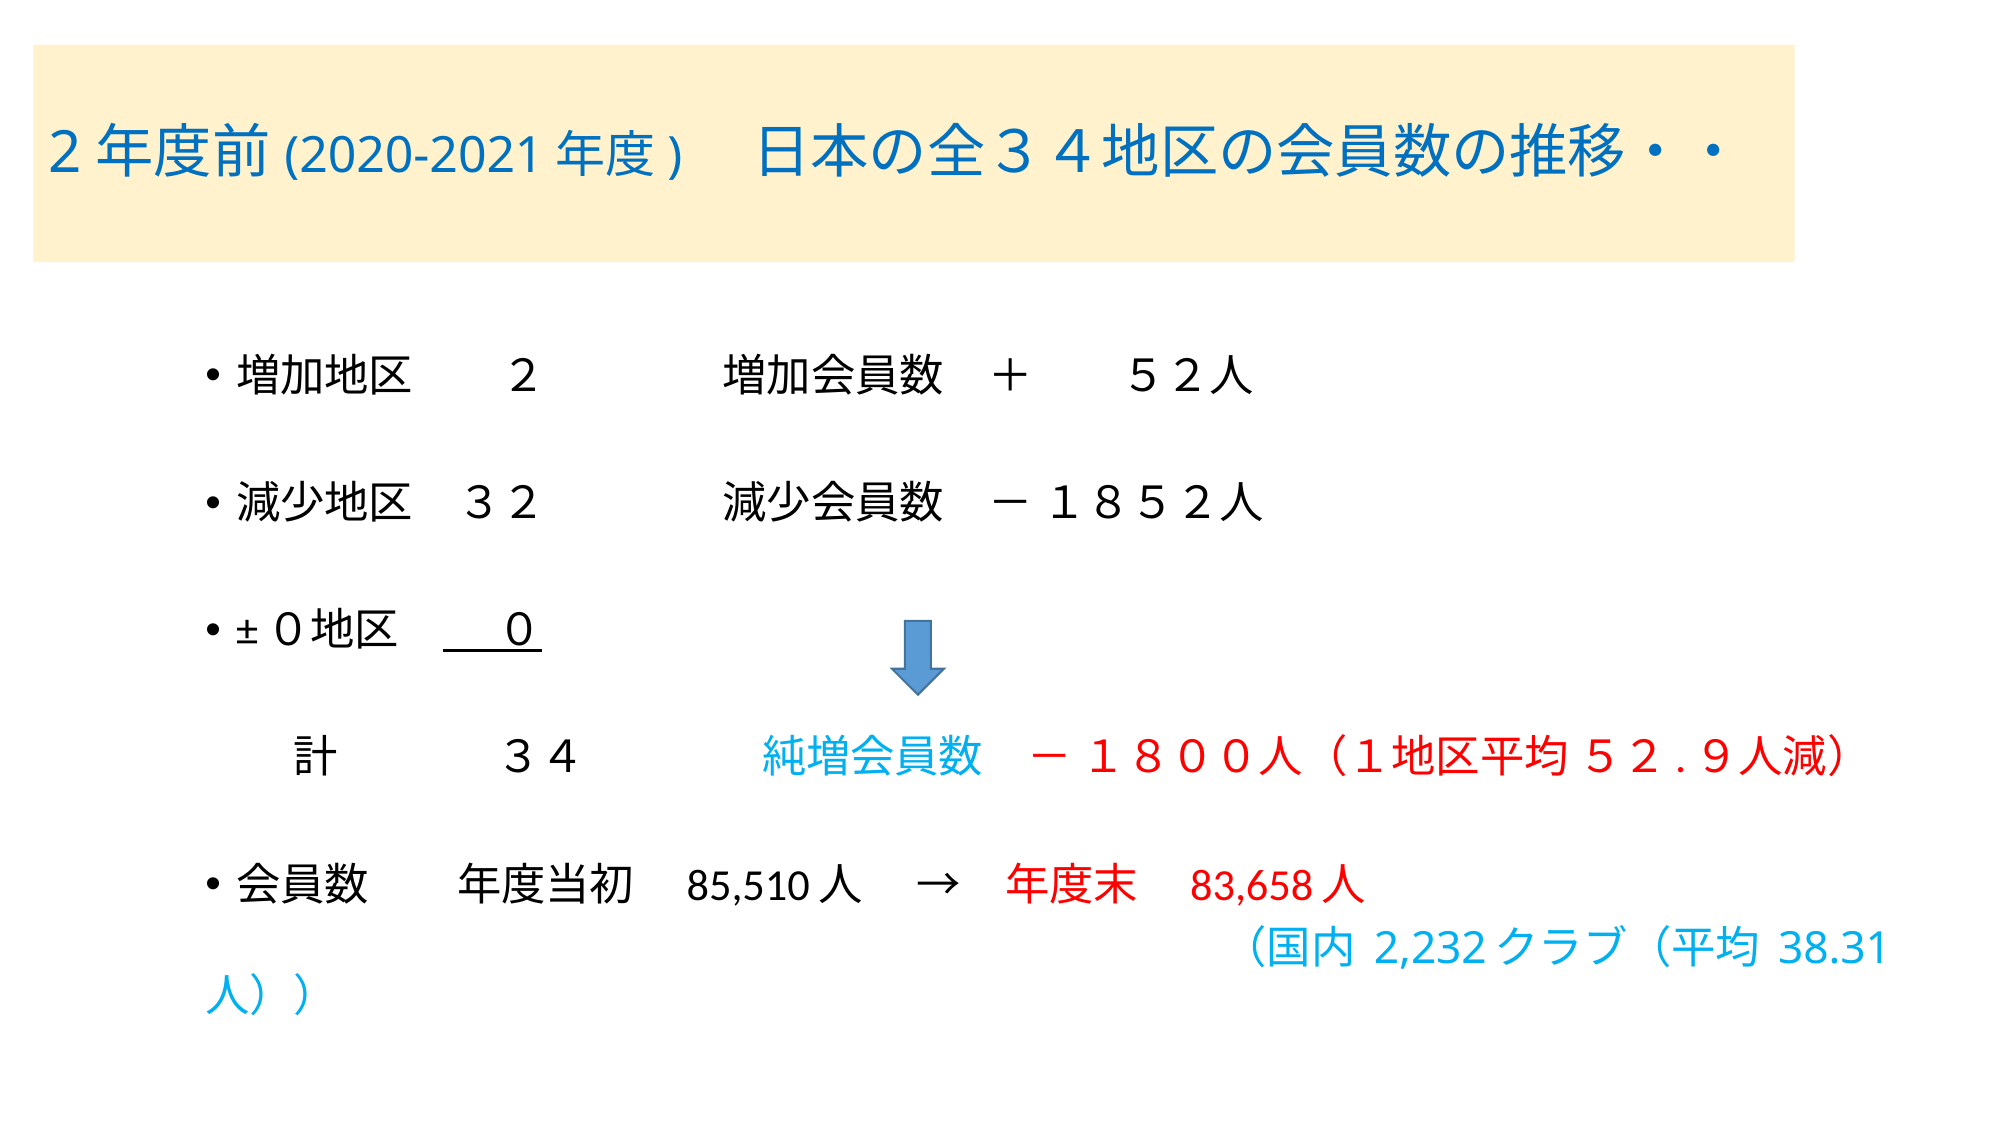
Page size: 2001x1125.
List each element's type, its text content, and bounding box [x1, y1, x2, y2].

list 増加地区 ２ 増加会員数 ＋ ５２人 減少地区 ３２ 減少会員数 － １８５２人 ±０地区 ０ 計 ３４ 純増会員数 － １８００人（１地区平均 ５２.９人減） 会員数 年度当初 85,510人 → 年度末 83,658人 （国内 2,232クラブ（平均 38.31人）） [190, 346, 2000, 1036]
text_box [889, 619, 947, 697]
title 2年度前(2020-2021年度) 日本の全３４地区の会員数の推移・・ [33, 44, 1795, 263]
